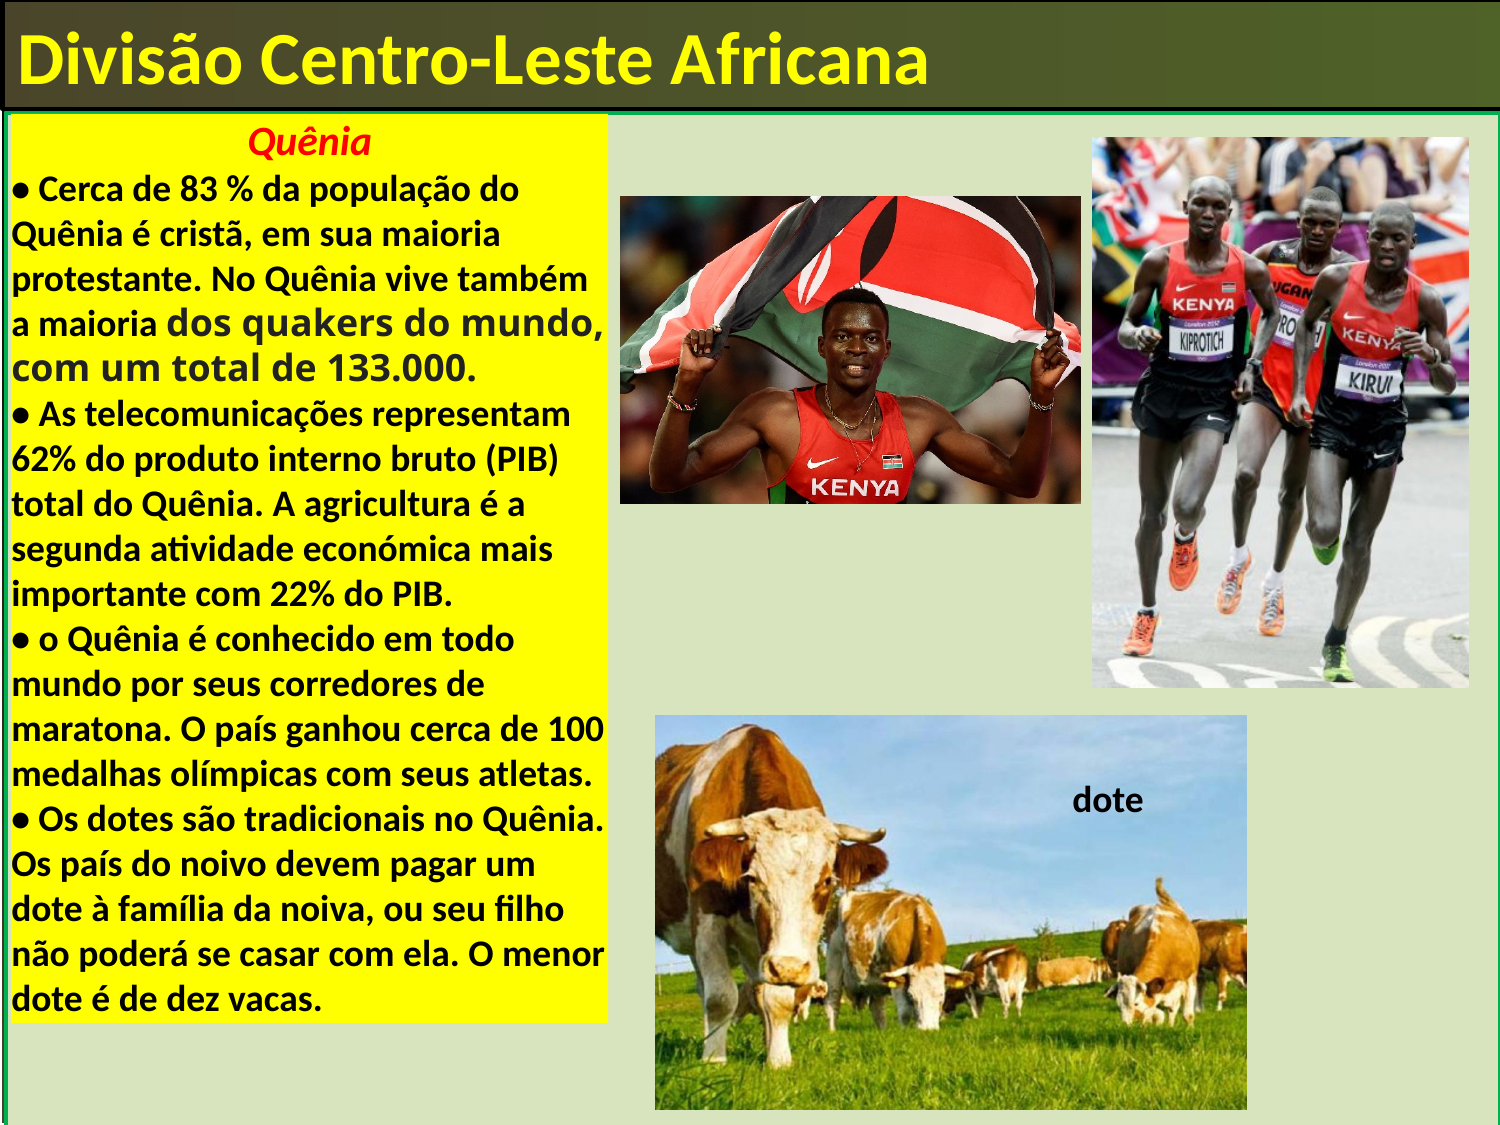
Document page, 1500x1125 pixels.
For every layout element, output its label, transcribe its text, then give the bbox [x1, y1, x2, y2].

picture [655, 715, 1247, 1110]
text_box Quênia • Cerca de 83 % da população do Quênia é cristã, em sua maioria protestante. No Quênia vive também a maioria dos quakers do mundo, com um total de 133.000. • As telecomunicações representam 62% do produto interno bruto (PIB) total do Quênia. A agricultura é a segunda atividade económica mais importante com 22% do PIB. • o Quênia é conhecido em todo mundo por seus corredores de maratona. O país ganhou cerca de 100 medalhas olímpicas com seus atletas. • Os dotes são tradicionais no Quênia. Os país do noivo devem pagar um dote à família da noiva, ou seu filho não poderá se casar com ela. O menor dote é de dez vacas. [11, 113, 609, 1024]
picture [619, 196, 1081, 504]
picture [1092, 136, 1470, 688]
